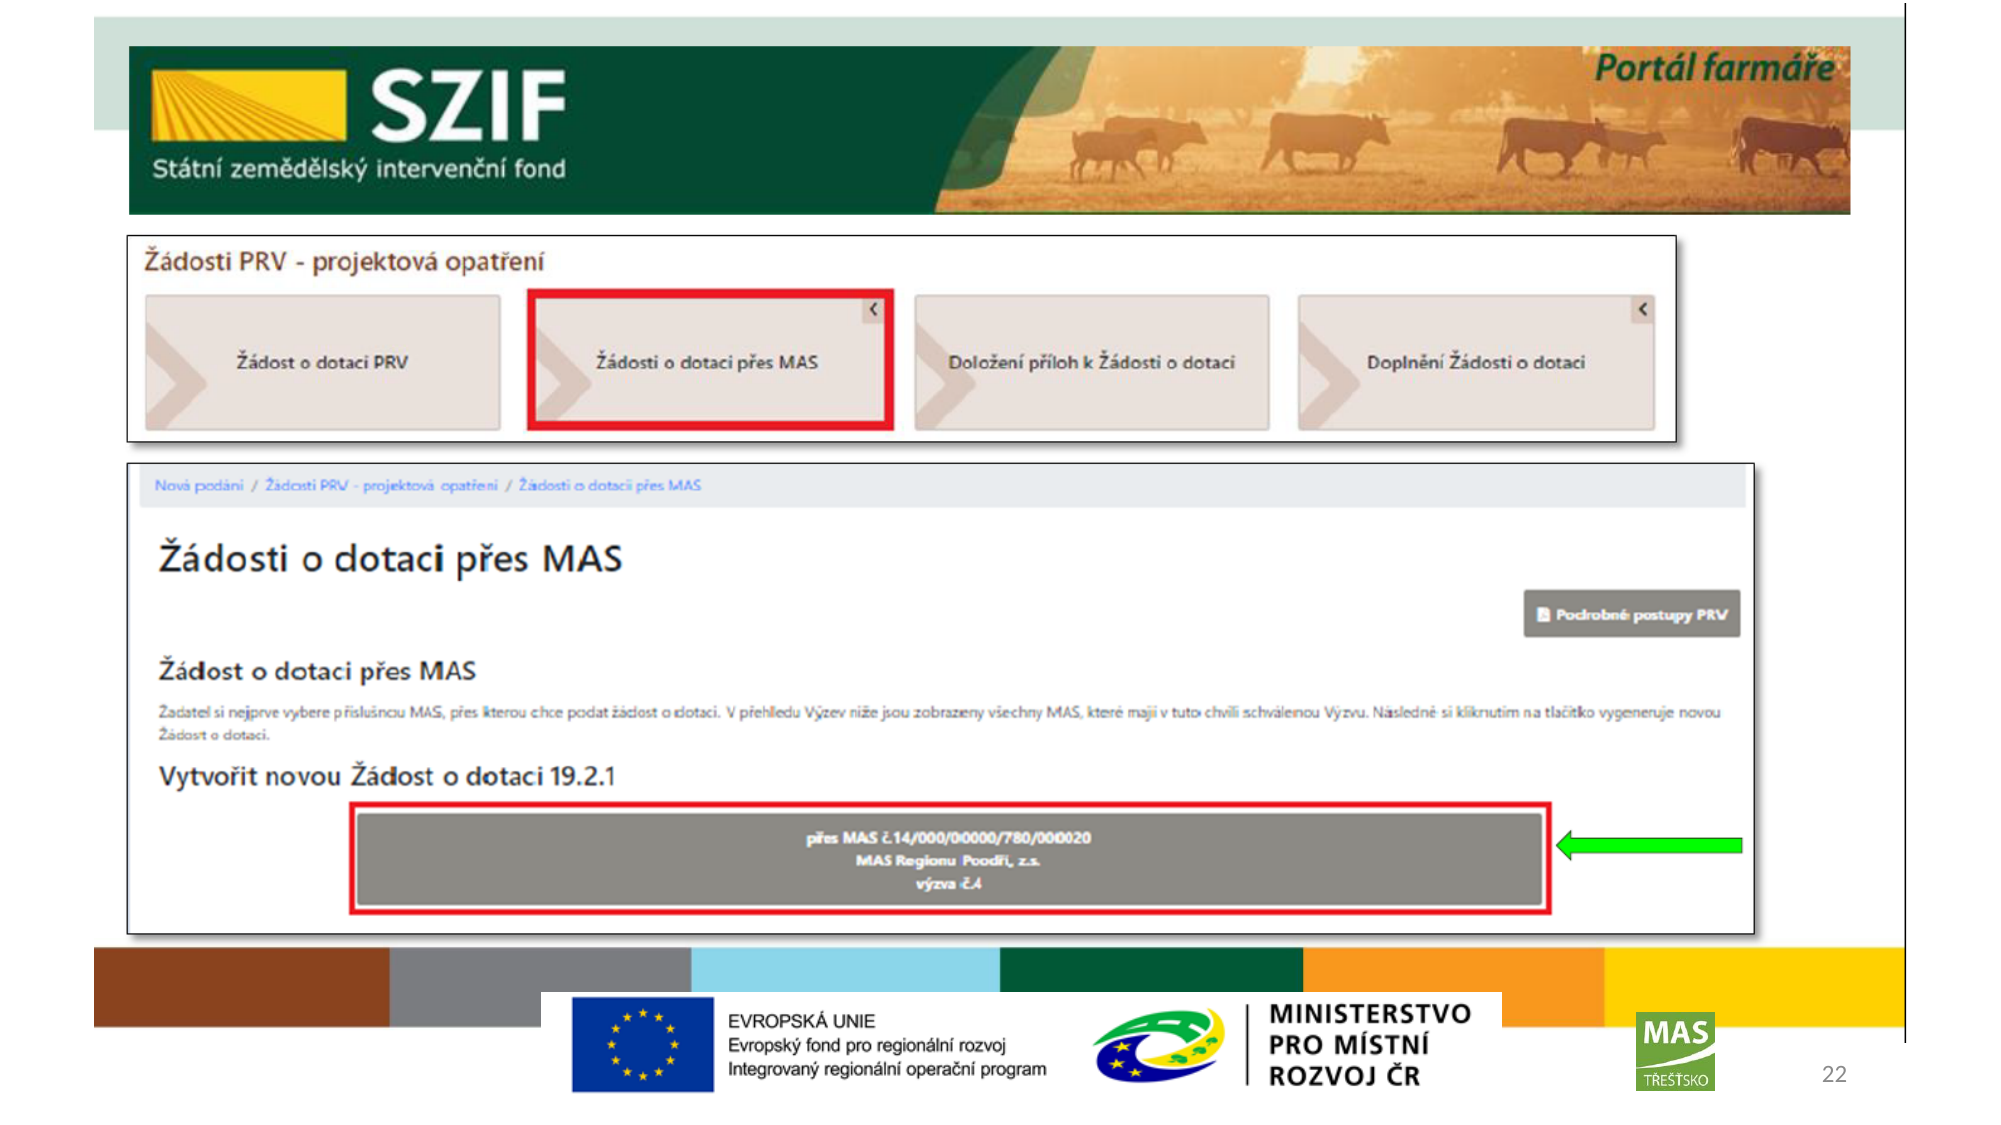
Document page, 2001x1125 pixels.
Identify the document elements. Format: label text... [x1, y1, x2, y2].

picture [93, 2, 1907, 1125]
slide_number 22 [1502, 1043, 1863, 1103]
